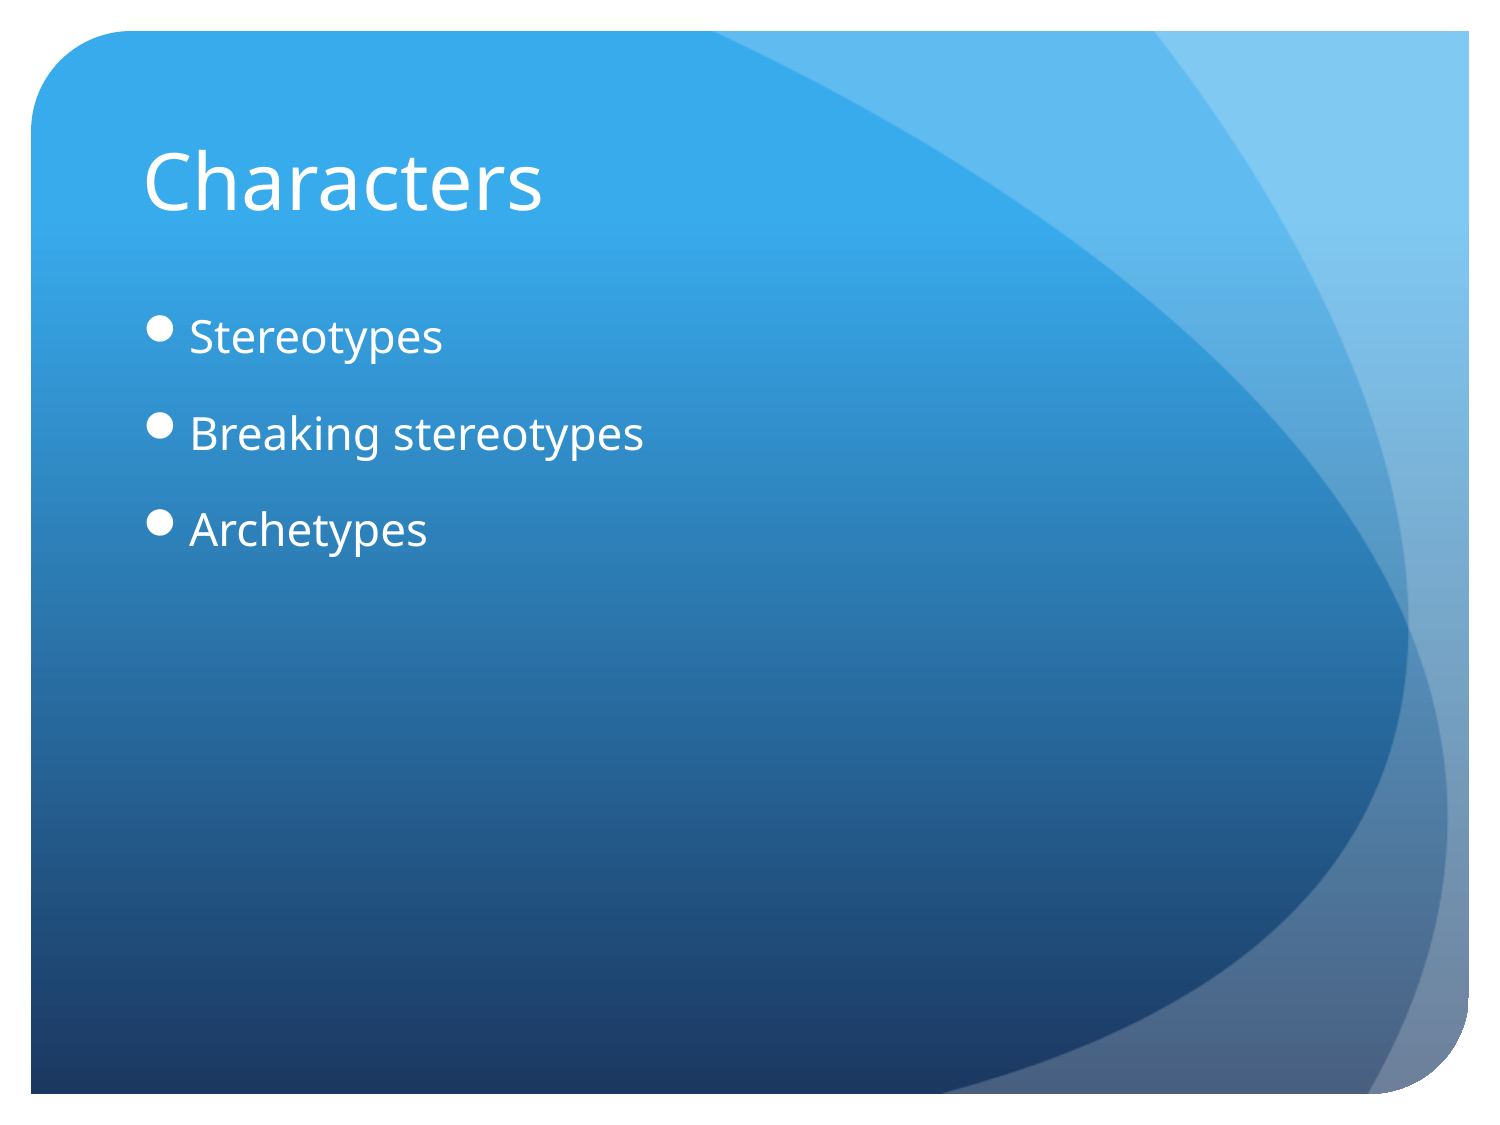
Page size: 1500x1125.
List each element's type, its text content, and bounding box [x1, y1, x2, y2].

title Characters [127, 62, 1372, 234]
picture [24, 30, 1473, 1094]
list Stereotypes Breaking stereotypes Archetypes [127, 299, 1372, 991]
